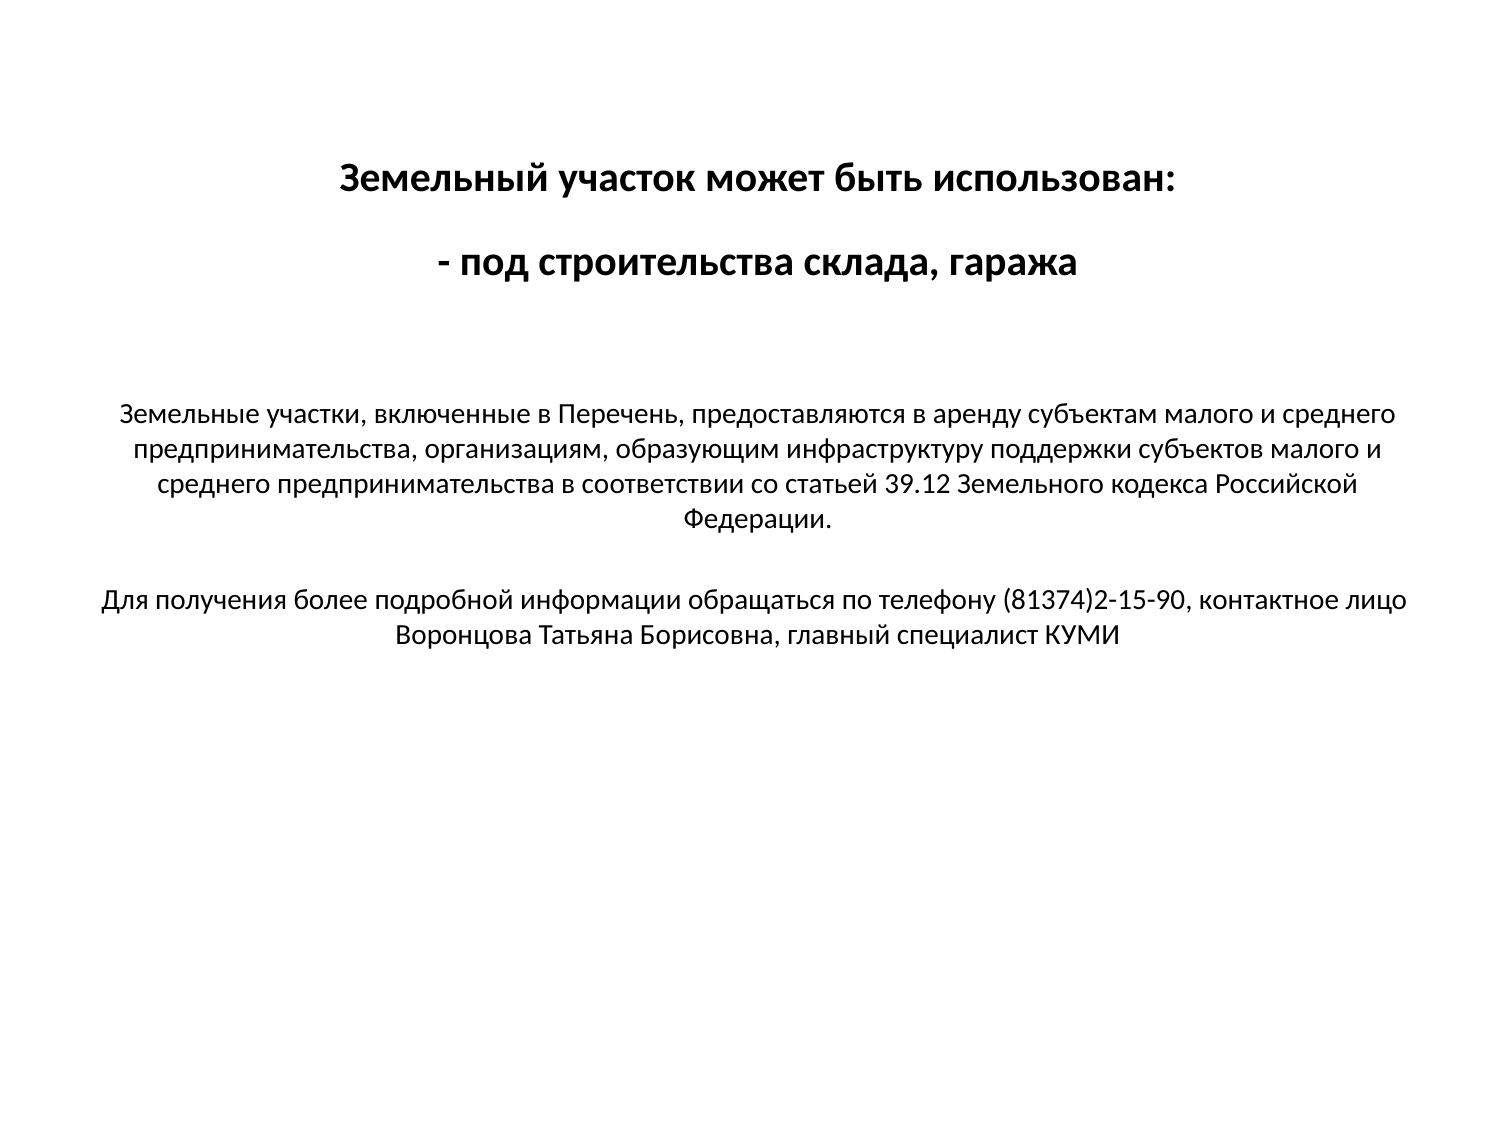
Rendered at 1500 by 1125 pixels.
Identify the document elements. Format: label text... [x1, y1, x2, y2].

text_box Земельный участок может быть использован: - под строительства склада, гаража [75, 44, 1442, 340]
text_box Земельные участки, включенные в Перечень, предоставляются в аренду субъектам малого и среднего предпринимательства, организациям, образующим инфраструктуру поддержки субъектов малого и среднего предпринимательства в соответствии со статьей 39.12 Земельного кодекса Российской Федерации. Для получения более подробной информации обращаться по телефону (81374)2-15-90, контактное лицо Воронцова Татьяна Борисовна, главный специалист КУМИ [75, 386, 1442, 1005]
